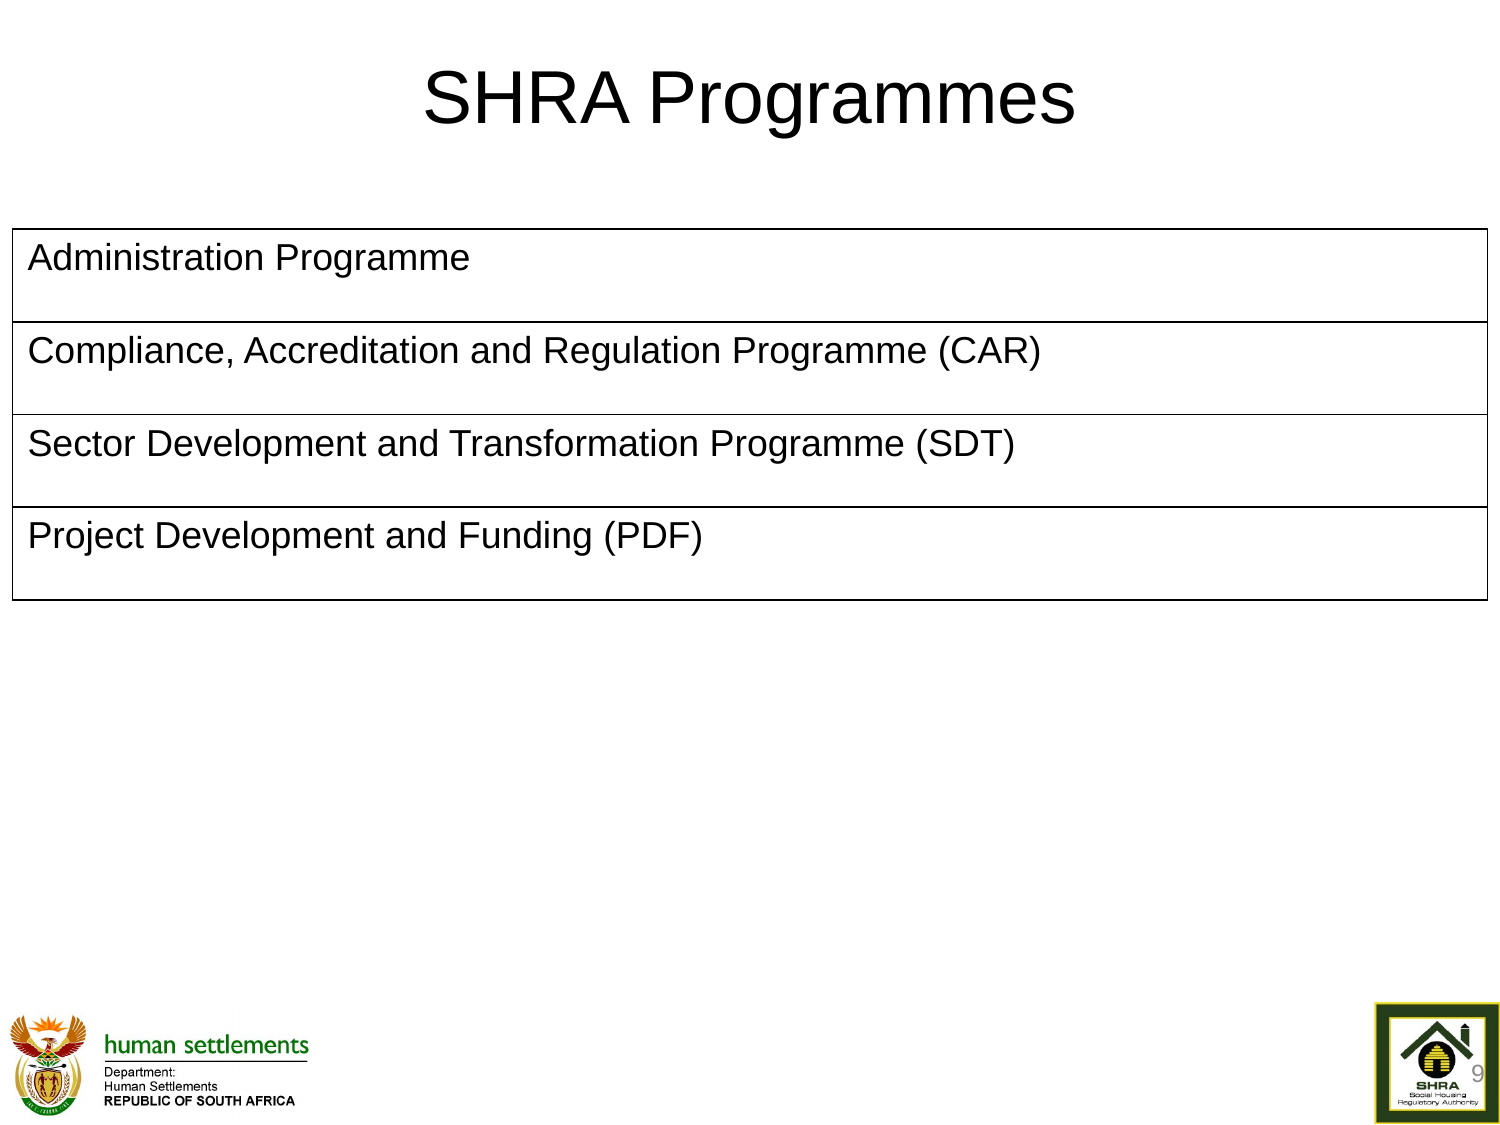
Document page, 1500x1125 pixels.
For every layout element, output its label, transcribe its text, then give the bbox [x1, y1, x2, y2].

table_header Administration Programme [13, 230, 1487, 321]
table_cell Sector Development and Transformation Programme (SDT) [13, 415, 1487, 506]
picture [1374, 1002, 1500, 1124]
slide_number 9 [1412, 1042, 1500, 1103]
title SHRA Programmes [0, 0, 1500, 188]
picture [0, 1004, 325, 1124]
table_cell Compliance, Accreditation and Regulation Programme (CAR) [13, 323, 1487, 414]
table_cell Project Development and Funding (PDF) [13, 508, 1487, 599]
